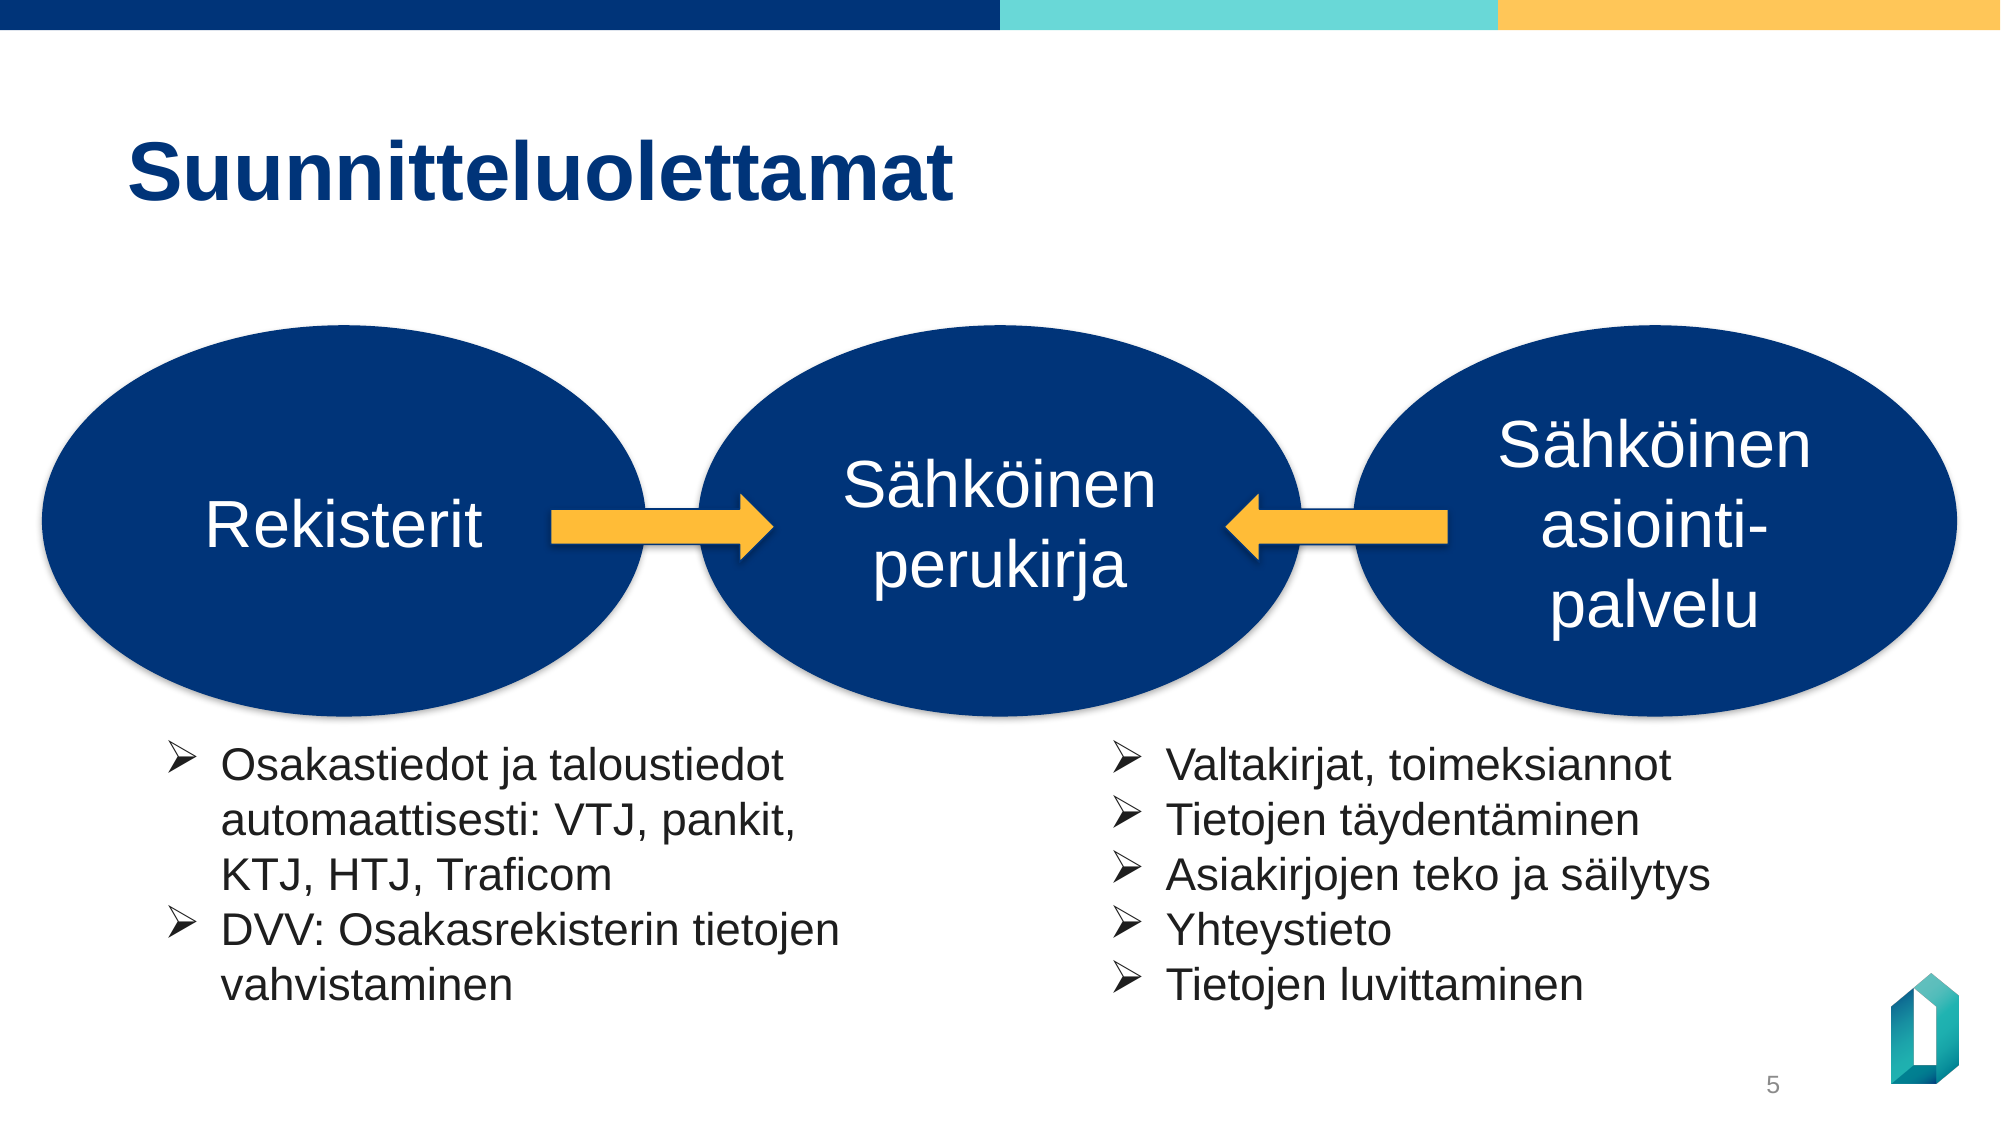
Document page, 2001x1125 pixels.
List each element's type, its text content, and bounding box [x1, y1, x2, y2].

text_box Osakastiedot ja taloustiedot automaattisesti: VTJ, pankit, KTJ, HTJ, Traficom DVV: Osakasrekisterin tietojen vahvistaminen [149, 727, 918, 1018]
text_box [1223, 490, 1450, 563]
text_box Sähköinen perukirja [698, 325, 1302, 717]
title Suunnitteluolettamat [112, 23, 1796, 225]
text_box Valtakirjat, toimeksiannot Tietojen täydentäminen Asiakirjojen teko ja säilytys Yhteystieto Tietojen luvittaminen [1094, 727, 1750, 1018]
text_box Sähköinen asiointi-palvelu [1353, 325, 1958, 717]
text_box Rekisterit [41, 325, 646, 717]
text_box [549, 490, 776, 563]
picture [1891, 973, 1959, 1084]
slide_number 5 [1659, 1066, 1796, 1102]
